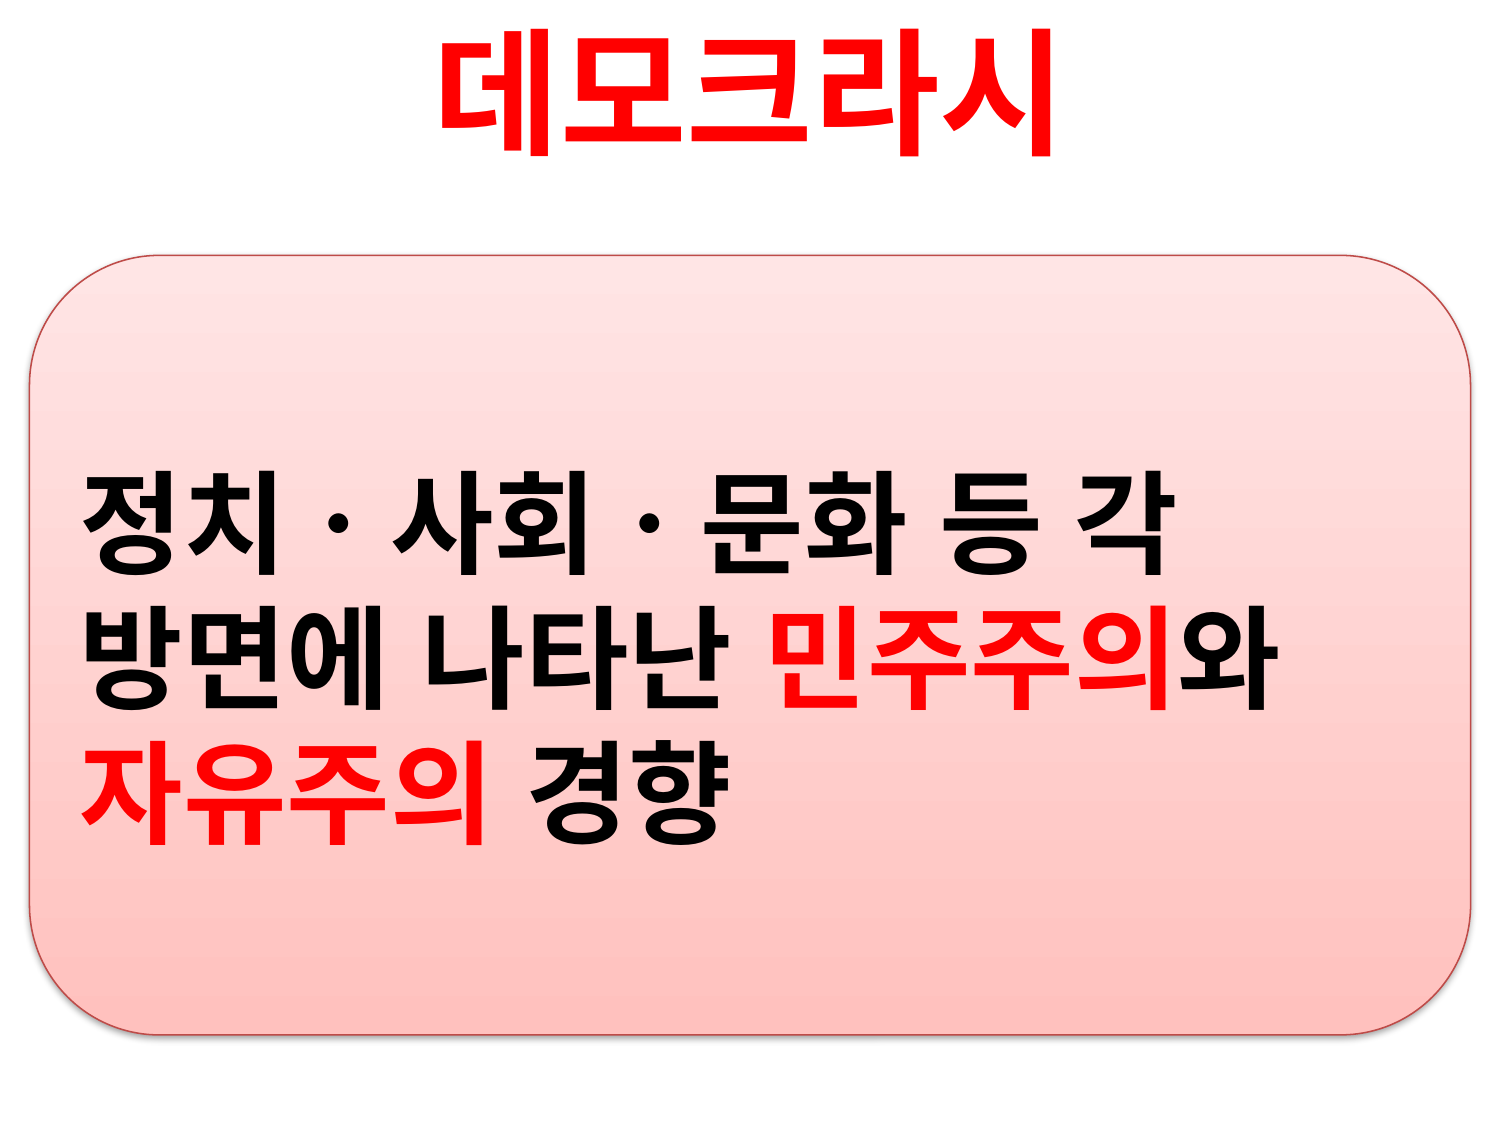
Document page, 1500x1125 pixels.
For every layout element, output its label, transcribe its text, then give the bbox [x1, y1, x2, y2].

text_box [29, 255, 1471, 1036]
title 데모크라시 [0, 0, 1500, 183]
